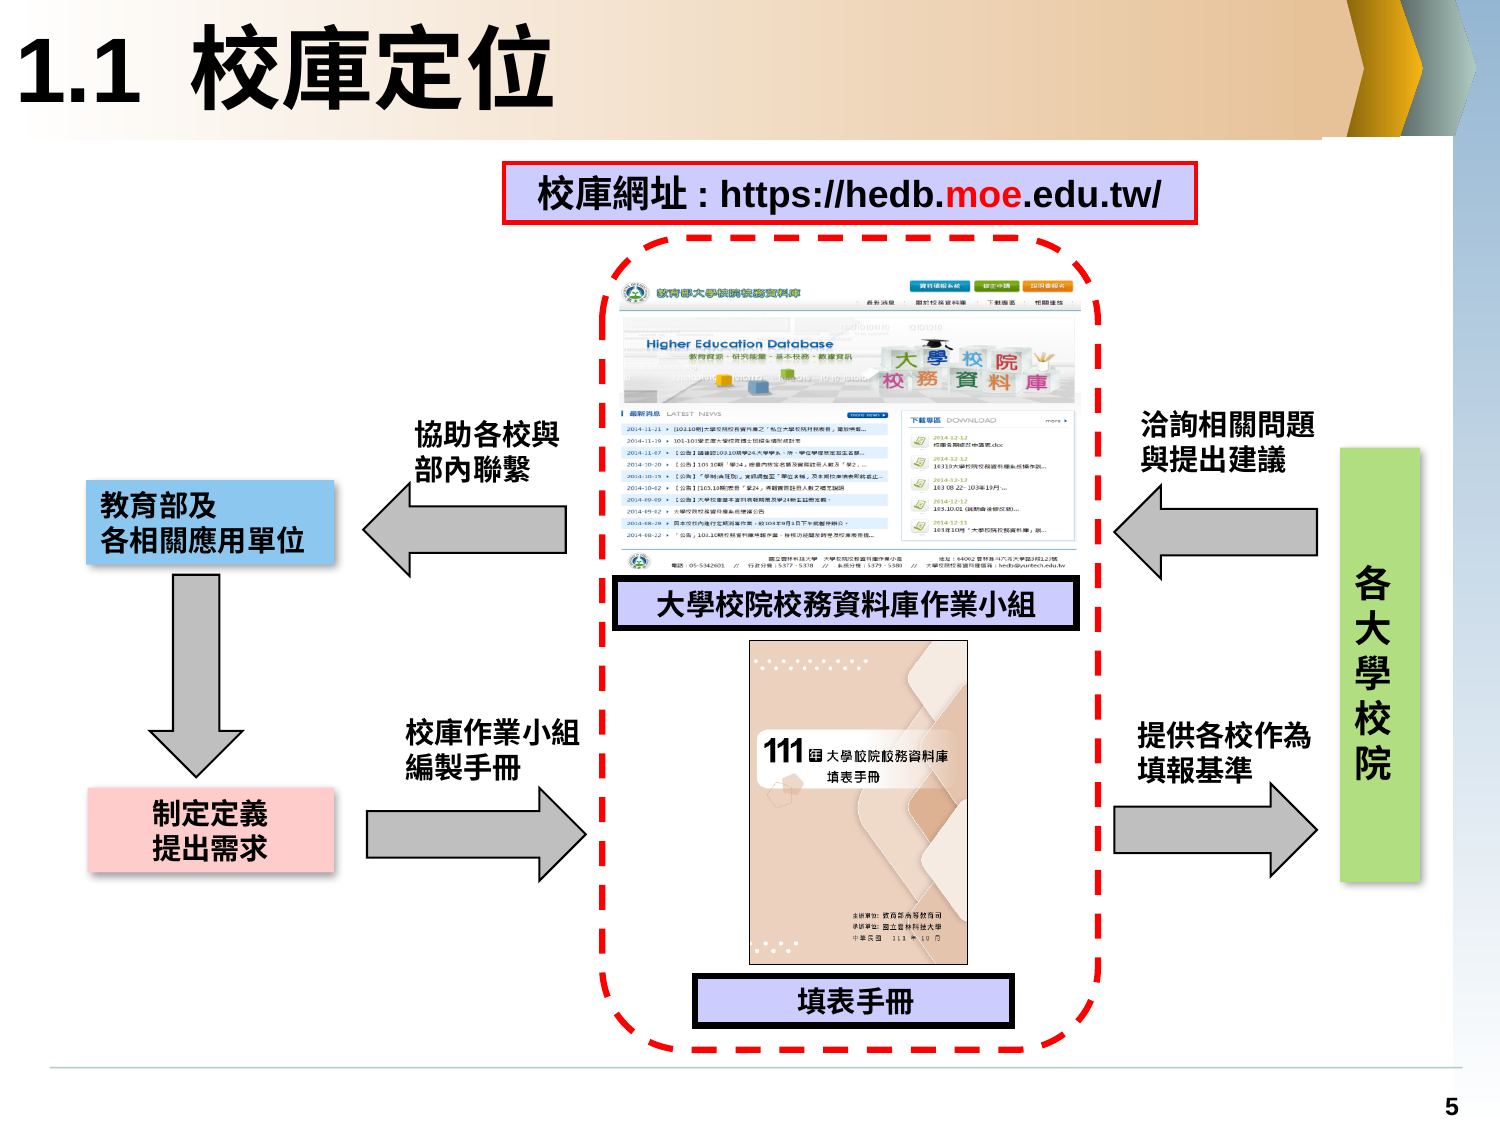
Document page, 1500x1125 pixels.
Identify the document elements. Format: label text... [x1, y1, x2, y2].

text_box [86, 162, 1421, 1050]
title 1.1 校庫定位 [0, 16, 672, 117]
